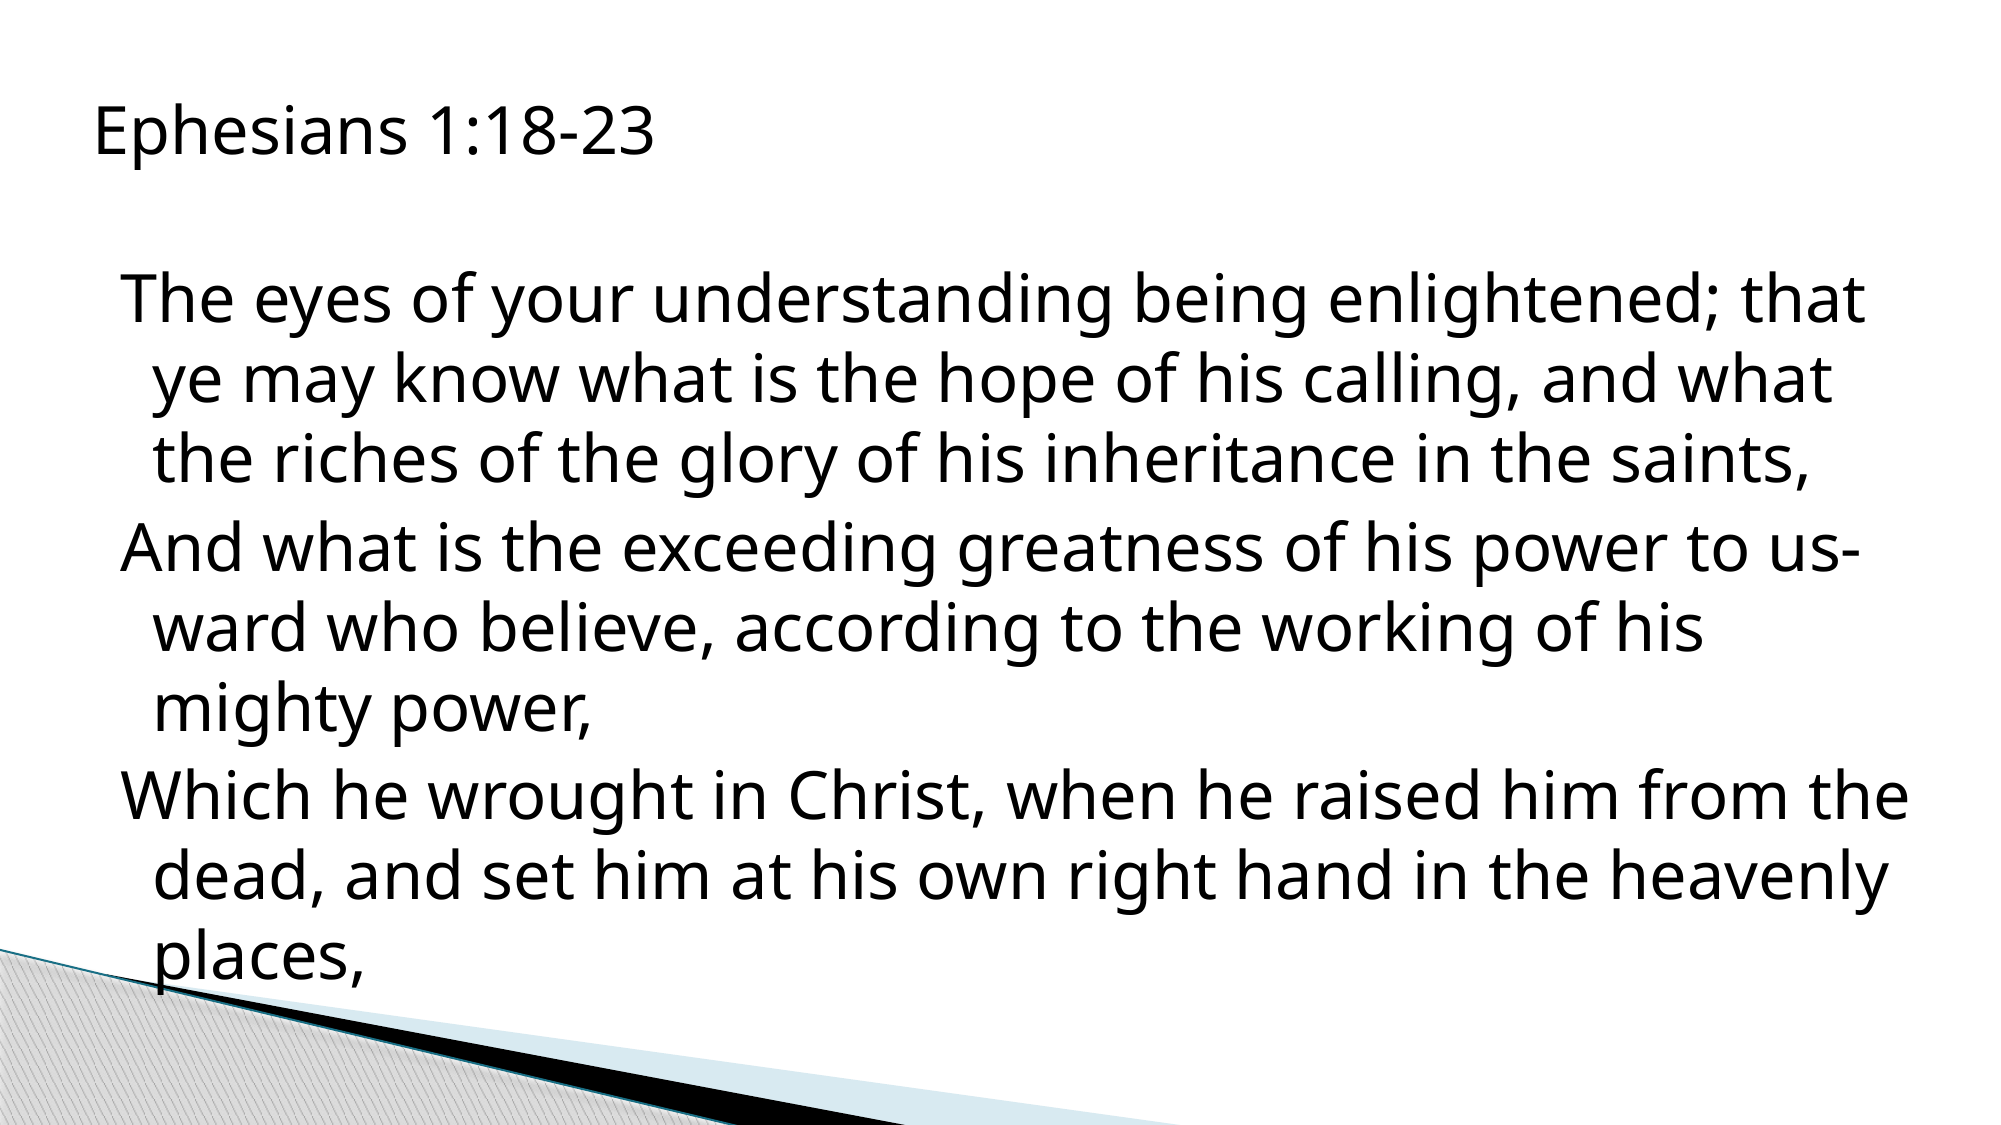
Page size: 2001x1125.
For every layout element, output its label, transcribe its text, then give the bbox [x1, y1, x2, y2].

list Ephesians 1:18-23 The eyes of your understanding being enlightened; that ye may know what is the hope of his calling, and what the riches of the glory of his inheritance in the saints, And what is the exceeding greatness of his power to us-ward who believe, according to the working of his mighty power, Which he wrought in Christ, when he raised him from the dead, and set him at his own right hand in the heavenly places, [77, 80, 1960, 1025]
